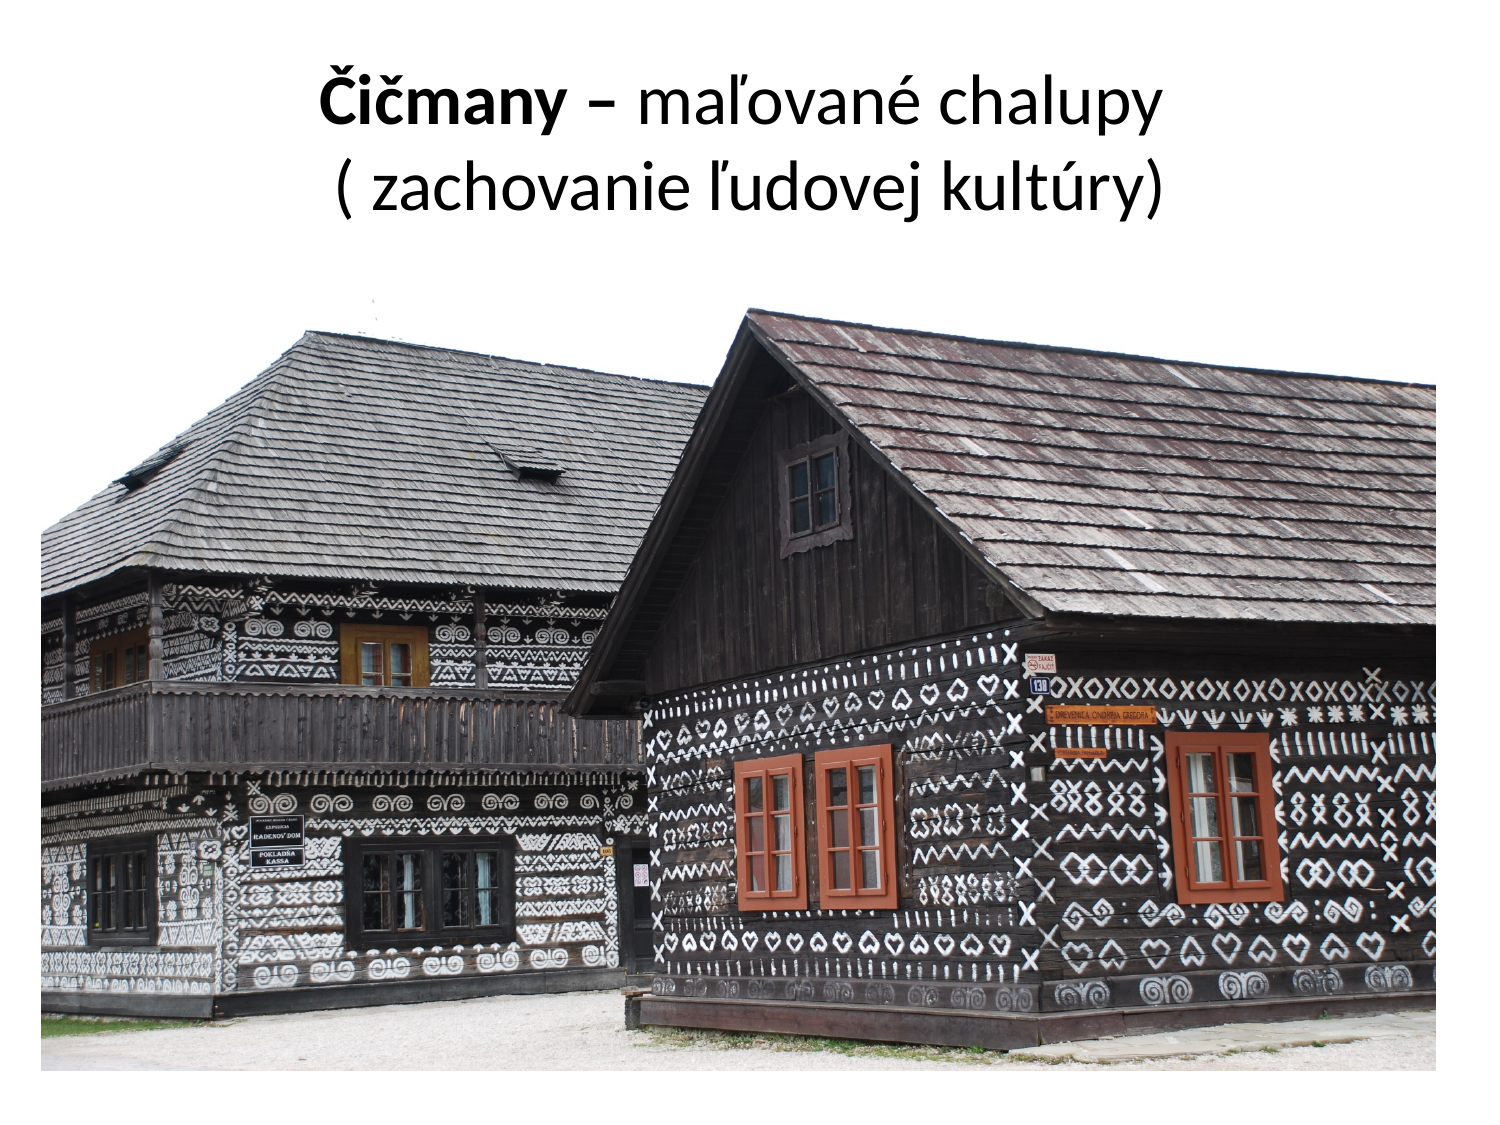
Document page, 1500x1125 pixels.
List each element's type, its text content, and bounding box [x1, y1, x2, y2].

picture [41, 243, 1436, 1071]
title Čičmany – maľované chalupy ( zachovanie ľudovej kultúry) [1065, 45, 1425, 233]
text_box [25, 0, 1065, 362]
